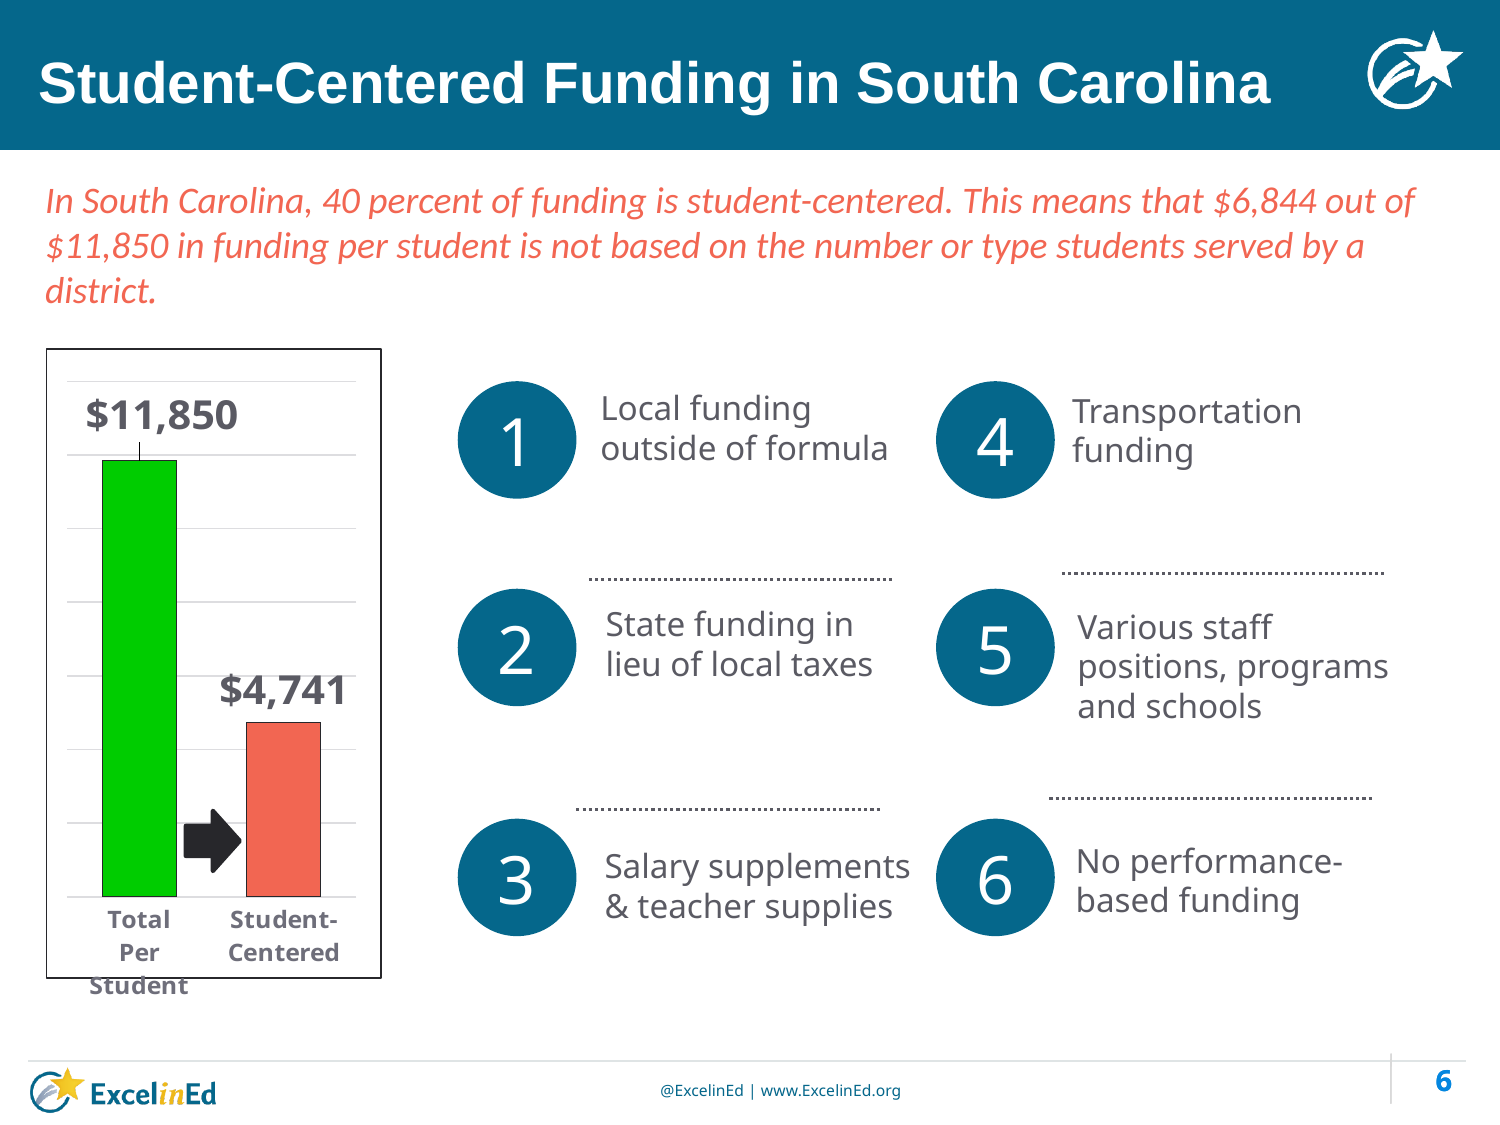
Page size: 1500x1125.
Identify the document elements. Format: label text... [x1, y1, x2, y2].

text_box No performance-based funding [1060, 832, 1420, 927]
text_box 5 [933, 586, 1057, 709]
text_box Salary supplements & teacher supplies [589, 837, 928, 933]
text_box 1 [455, 379, 579, 501]
picture [1374, 61, 1436, 109]
picture [664, 1085, 673, 1094]
picture [716, 1087, 721, 1096]
text_box In South Carolina, 40 percent of funding is student-centered. This means that $6,844 out of $11,850 in funding per student is not based on the number or type students served by a district. [30, 169, 1443, 323]
picture [1405, 32, 1462, 86]
picture [28, 1065, 217, 1114]
text_box 2 [455, 586, 579, 709]
text_box 3 [455, 816, 579, 939]
text_box State funding in lieu of local taxes [590, 595, 922, 691]
chart [45, 347, 382, 1002]
text_box Transportation funding [1057, 382, 1408, 477]
text_box 6 [933, 816, 1057, 939]
text_box Various staff positions, programs and schools [1062, 598, 1414, 733]
title Student-Centered Funding in South Carolina [23, 37, 1374, 155]
picture [661, 1085, 670, 1097]
text_box Local funding outside of formula [585, 379, 915, 475]
text_box 4 [933, 379, 1057, 501]
picture [1374, 39, 1422, 61]
